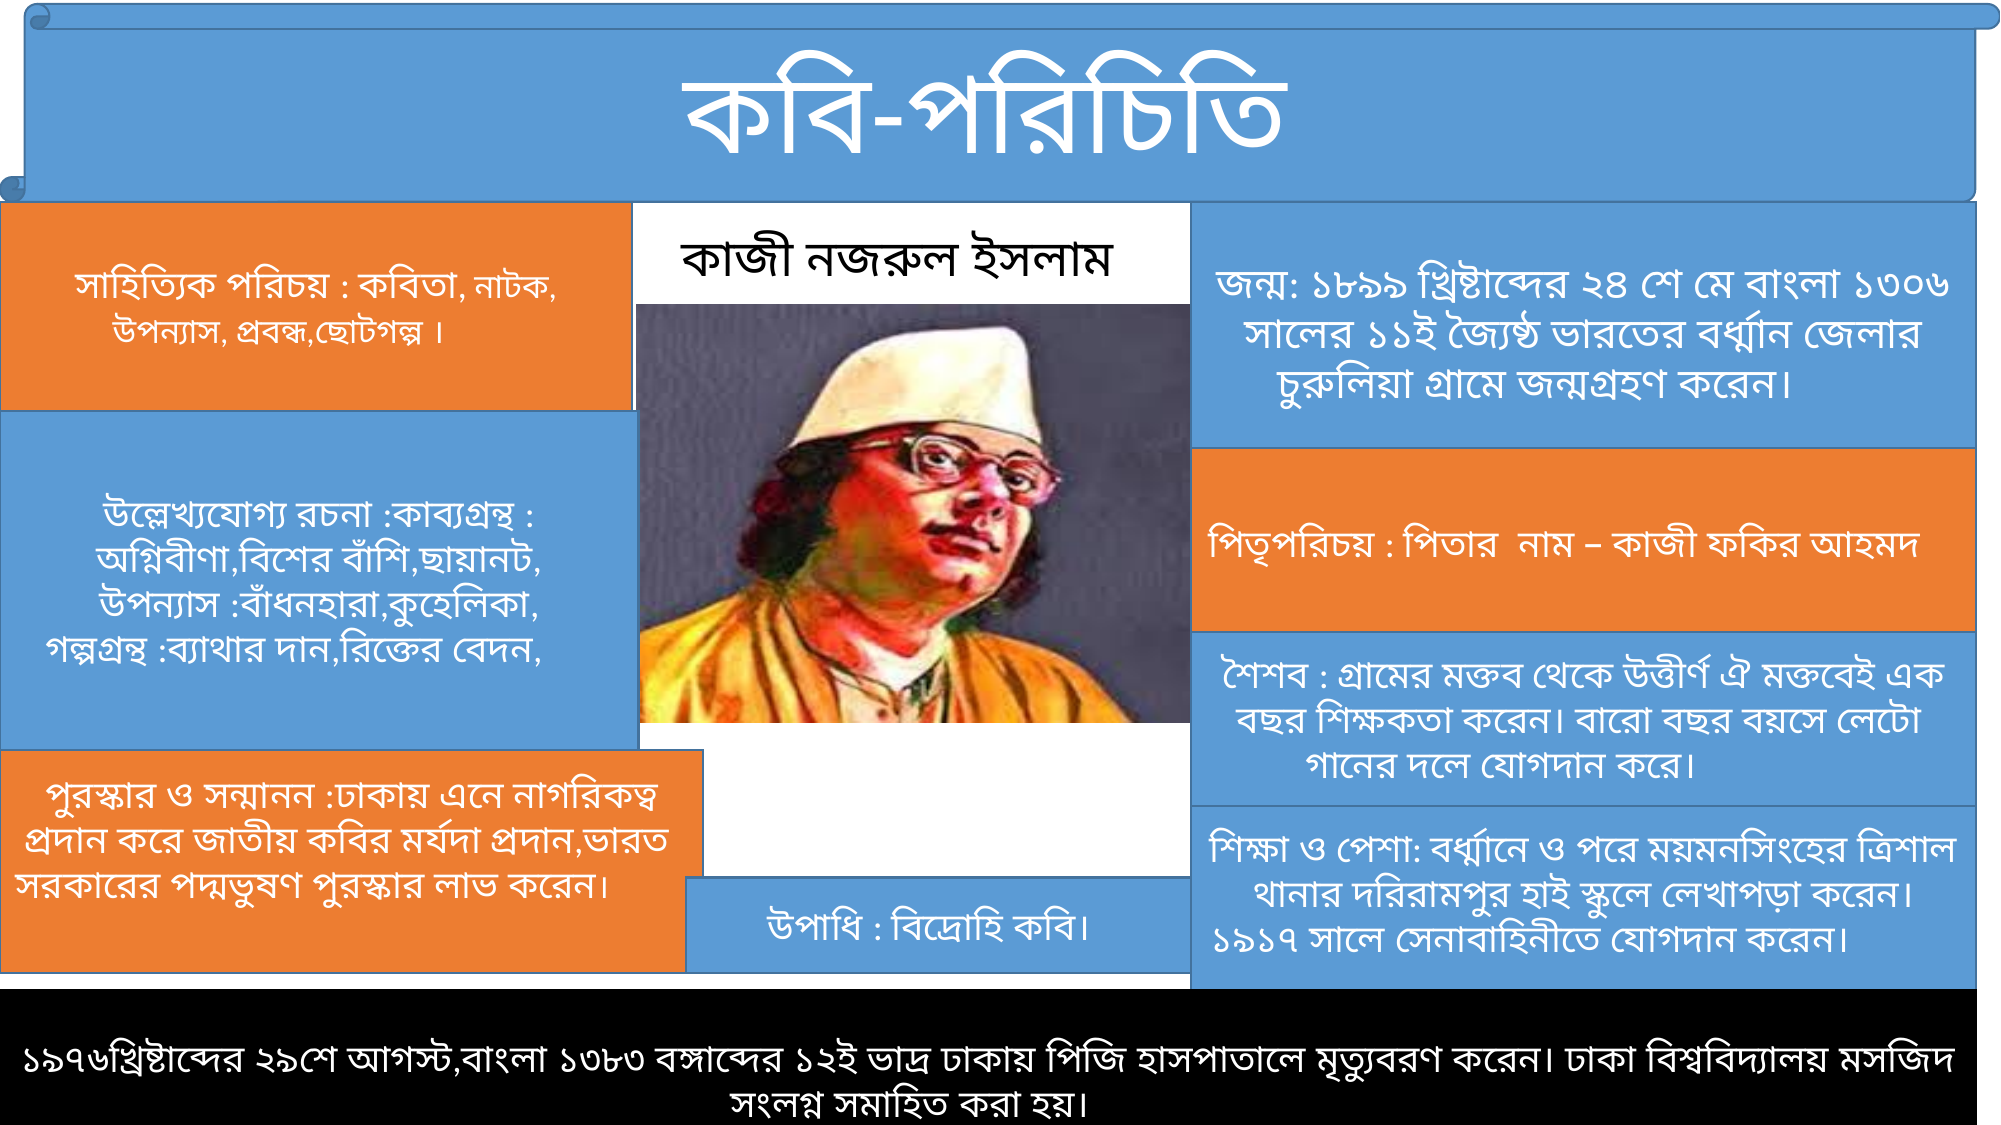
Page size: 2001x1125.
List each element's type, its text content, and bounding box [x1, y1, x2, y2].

text_box কাজী নজরুল ইসলাম [666, 218, 1158, 294]
text_box পুরস্কার ও সন্মানন :ঢাকায় এনে নাগরিকত্ব প্রদান করে জাতীয় কবির মর্যদা প্রদান,ভারত সরকারের পদ্মভুষণ পুরস্কার লাভ করেন। [0, 749, 704, 974]
text_box শিক্ষা ও পেশা: বর্ধ্মানে ও পরে ময়মনসিংহের ত্রিশাল থানার দরিরামপুর হাই স্কুলে লেখাপড়া করেন। ১৯১৭ সালে সেনাবাহিনীতে যোগদান করেন। [1190, 805, 1977, 989]
text_box পিতৃপরিচয় : পিতার নাম – কাজী ফকির আহমদ [1203, 447, 1977, 631]
text_box উপাধি : বিদ্রোহি কবি। [685, 876, 1192, 974]
text_box কবি-পরিচিতি [0, 2, 2000, 203]
picture [636, 304, 1203, 723]
text_box সাহিত্যিক পরিচয় : কবিতা, নাটক, উপন্যাস, প্রবন্ধ,ছোটগল্প । [0, 201, 633, 410]
text_box ১৯৭৬খ্রিষ্টাব্দের ২৯শে আগস্ট,বাংলা ১৩৮৩ বঙ্গাব্দের ১২ই ভাদ্র ঢাকায় পিজি হাসপাতালে মৃত্যুবরণ করেন। ঢাকা বিশ্ববিদ্যালয় মসজিদ সংলগ্ন সমাহিত করা হয়। [0, 989, 1977, 1125]
text_box জন্ম: ১৮৯৯ খ্রিষ্টাব্দের ২৪ শে মে বাংলা ১৩০৬ সালের ১১ই জ্যৈষ্ঠ ভারতের বর্ধ্মান জেলার চুরুলিয়া গ্রামে জন্মগ্রহণ করেন। [1190, 201, 1977, 447]
text_box শৈশব : গ্রামের মক্তব থেকে উত্তীর্ণ ঐ মক্তবেই এক বছর শিক্ষকতা করেন। বারো বছর বয়সে লেটো গানের দলে যোগদান করে। [1190, 631, 1977, 805]
text_box উল্লেখ্যযোগ্য রচনা :কাব্যগ্রন্থ : অগ্নিবীণা,বিশের বাঁশি,ছায়ানট, উপন্যাস :বাঁধনহারা,কুহেলিকা, গল্পগ্রন্থ :ব্যাথার দান,রিক্তের বেদন, [0, 410, 640, 749]
